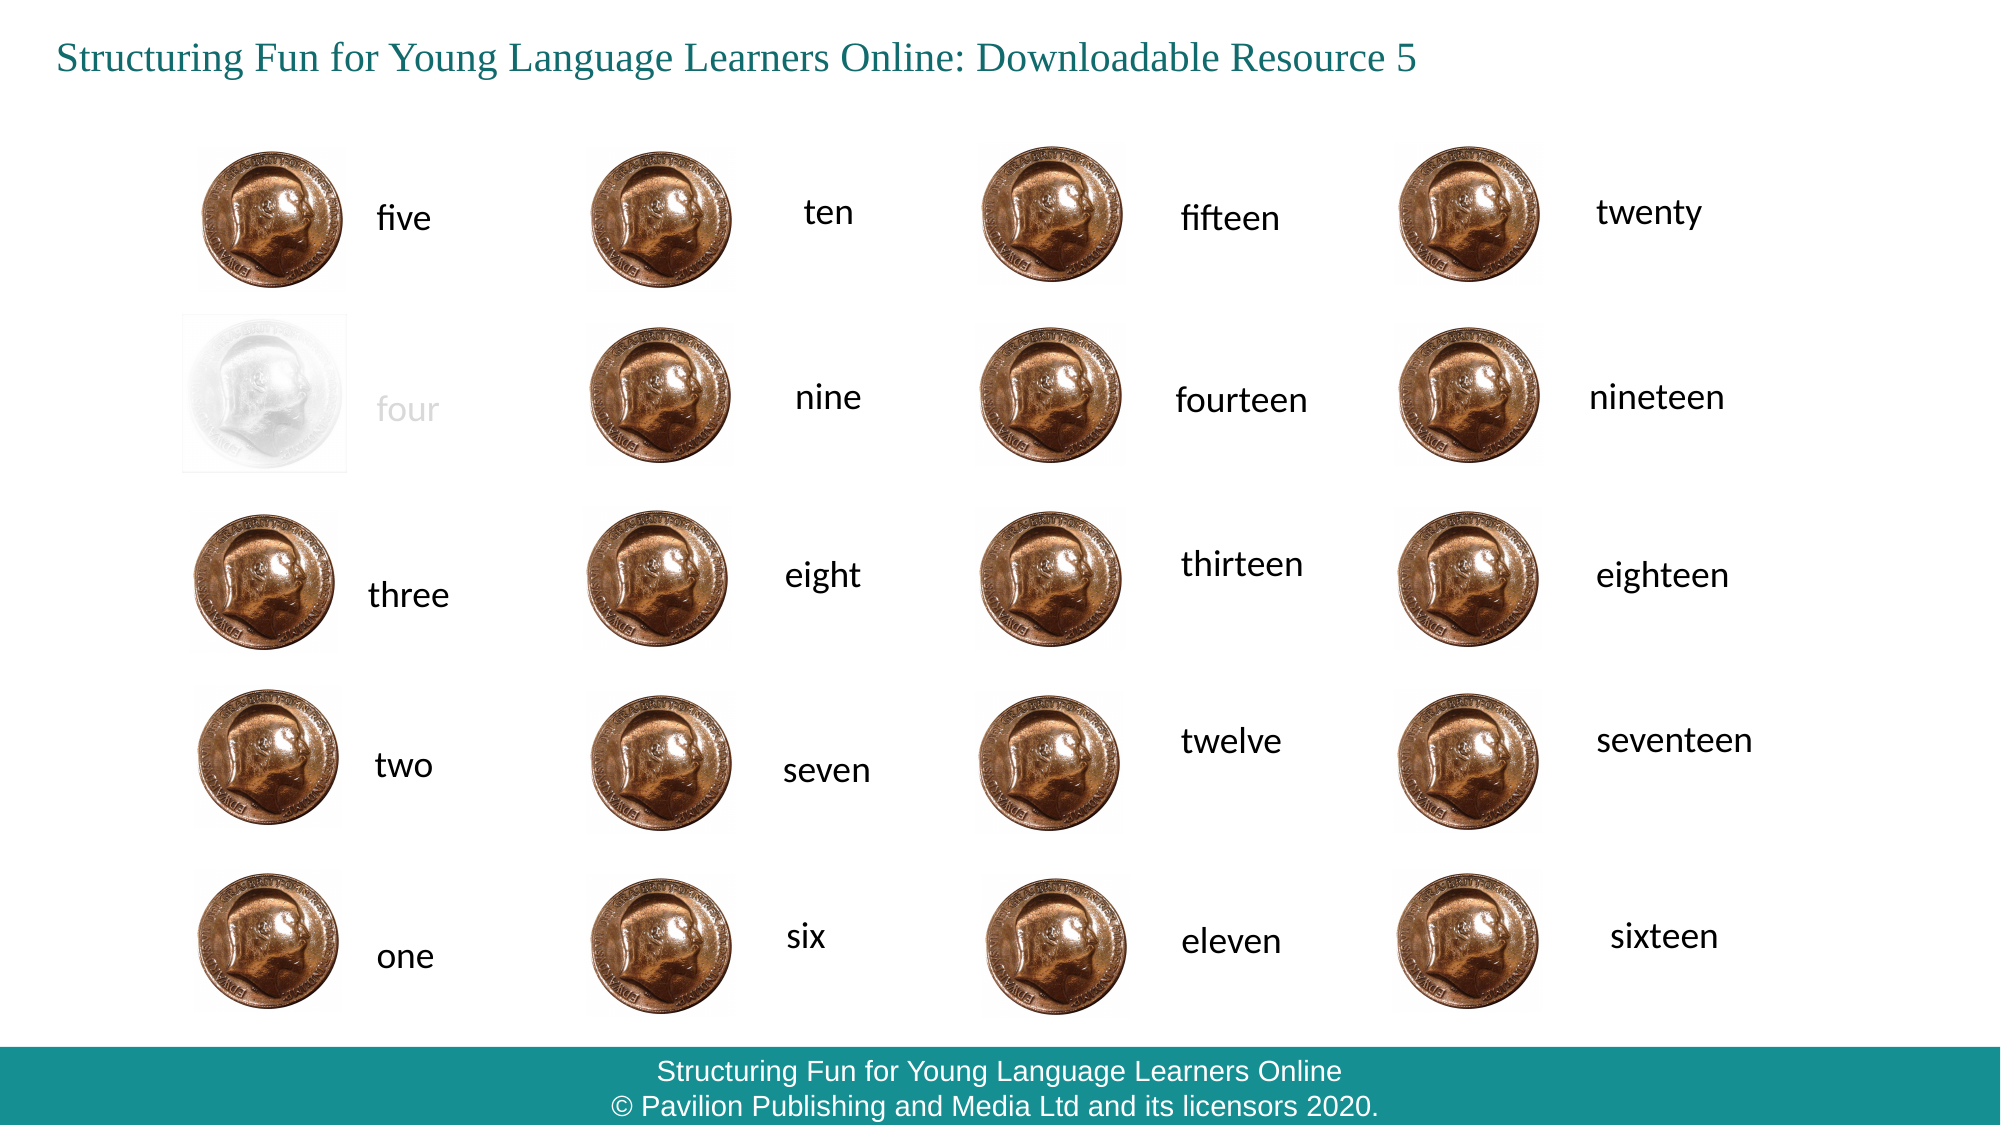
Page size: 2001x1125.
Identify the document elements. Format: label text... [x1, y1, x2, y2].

text_box five [361, 185, 476, 246]
picture [1392, 869, 1543, 1013]
picture [975, 507, 1126, 651]
text_box nine [780, 364, 900, 425]
picture [586, 874, 736, 1018]
text_box six [771, 903, 974, 964]
picture [586, 147, 736, 292]
picture [977, 142, 1127, 286]
text_box three [353, 562, 546, 622]
picture [975, 323, 1126, 467]
text_box eighteen [1581, 542, 1775, 603]
picture [1393, 507, 1543, 651]
text_box eight [769, 542, 889, 603]
picture [582, 506, 732, 651]
picture [193, 869, 343, 1013]
text_box ten [788, 179, 939, 240]
picture [1394, 142, 1544, 286]
text_box twenty [1581, 179, 1775, 240]
text_box fifteen [1166, 185, 1331, 245]
picture [1394, 323, 1544, 467]
text_box eleven [1166, 908, 1392, 968]
picture [189, 510, 339, 655]
picture [974, 691, 1124, 835]
text_box two [359, 732, 512, 793]
picture [586, 691, 736, 835]
text_box seven [768, 738, 892, 798]
text_box thirteen [1165, 531, 1342, 592]
text_box fourteen [1160, 367, 1374, 427]
text_box one [361, 923, 512, 984]
picture [981, 874, 1131, 1019]
text_box four [361, 376, 512, 437]
text_box twelve [1165, 708, 1303, 769]
text_box nineteen [1574, 364, 1743, 425]
picture [585, 323, 735, 467]
text_box seventeen [1581, 707, 1798, 768]
text_box sixteen [1595, 903, 1761, 964]
picture [181, 314, 347, 473]
picture [1393, 689, 1543, 834]
picture [197, 147, 347, 292]
picture [193, 685, 343, 829]
